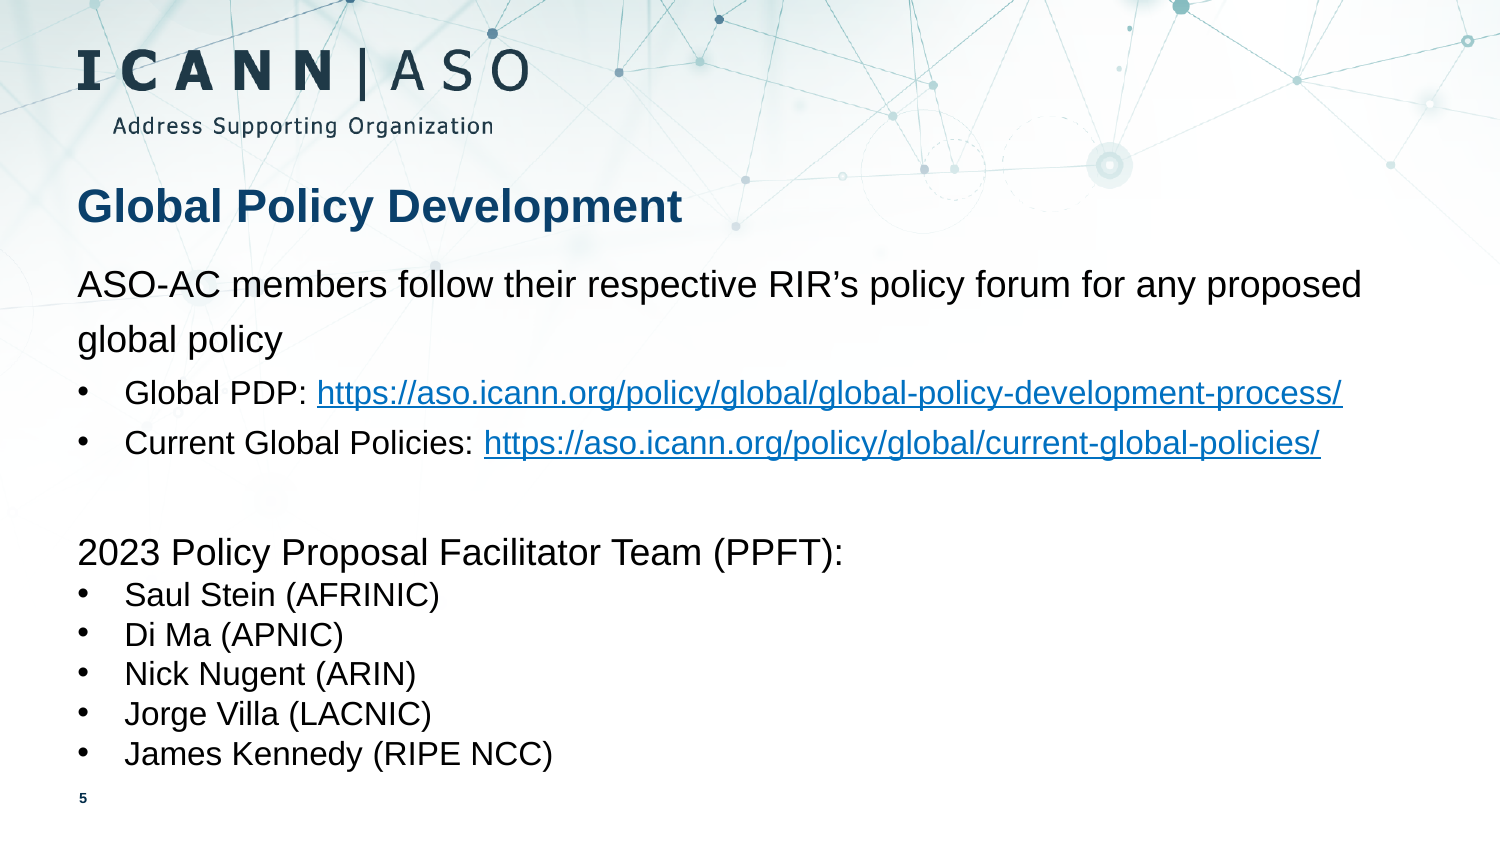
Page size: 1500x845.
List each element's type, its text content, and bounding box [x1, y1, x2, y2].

text_box Global Policy Development [76, 165, 1423, 250]
text_box 5 [79, 784, 138, 812]
picture [0, 0, 1500, 844]
text_box ASO-AC members follow their respective RIR’s policy forum for any proposed global policy Global PDP: https://aso.icann.org/policy/global/global-policy-development-process/ Current Global Policies: https://aso.icann.org/policy/global/current-global-policies/ 2023 Policy Proposal Facilitator Team (PPFT): Saul Stein (AFRINIC) Di Ma (APNIC) Nick Nugent (ARIN) Jorge Villa (LACNIC) James Kennedy (RIPE NCC) [76, 259, 1423, 785]
